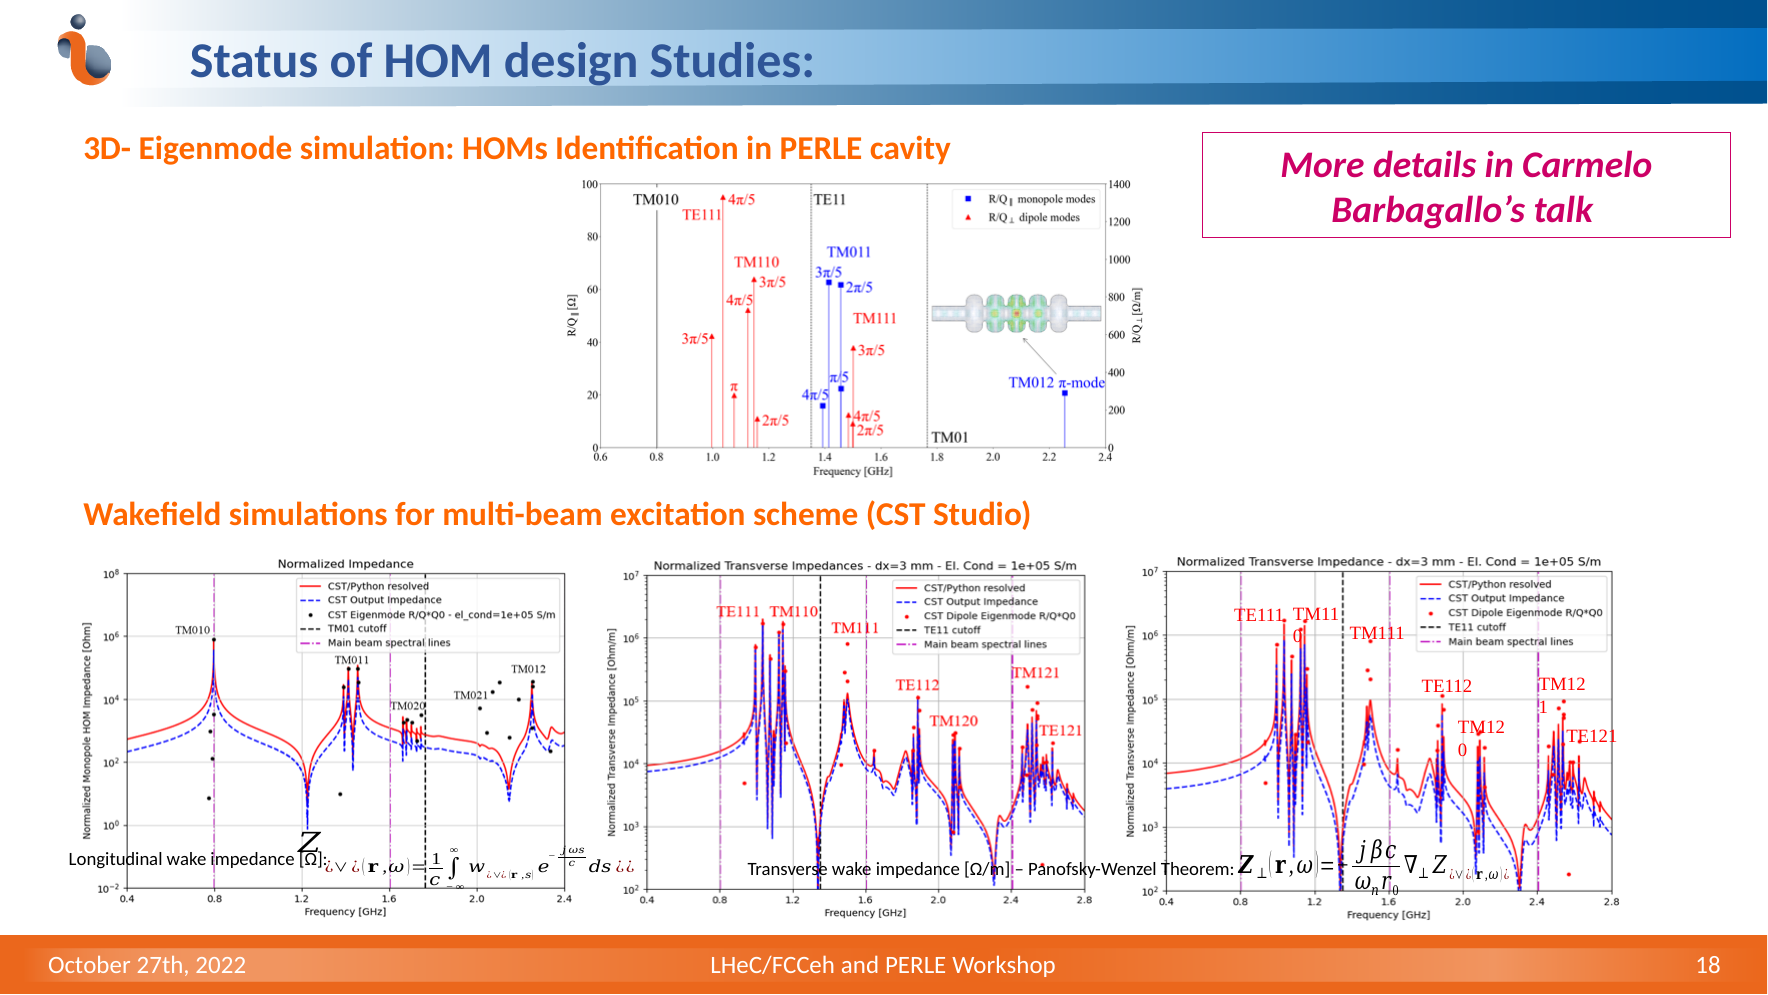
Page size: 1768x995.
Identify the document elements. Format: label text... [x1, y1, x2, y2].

title Status of HOM design Studies: [174, 24, 1351, 98]
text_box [56, 524, 1652, 935]
footer LHeC/FCCeh and PERLE Workshop [481, 937, 1286, 991]
text_box 3D- Eigenmode simulation: HOMs Identification in PERLE cavity [68, 118, 990, 174]
text_box Wakefield simulations for multi-beam excitation scheme (CST Studio) [68, 485, 1179, 524]
slide_number 18 [1338, 937, 1736, 991]
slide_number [33, 937, 429, 991]
picture [0, 0, 1768, 994]
text_box More details in Carmelo Barbagallo’s talk [1202, 132, 1731, 238]
